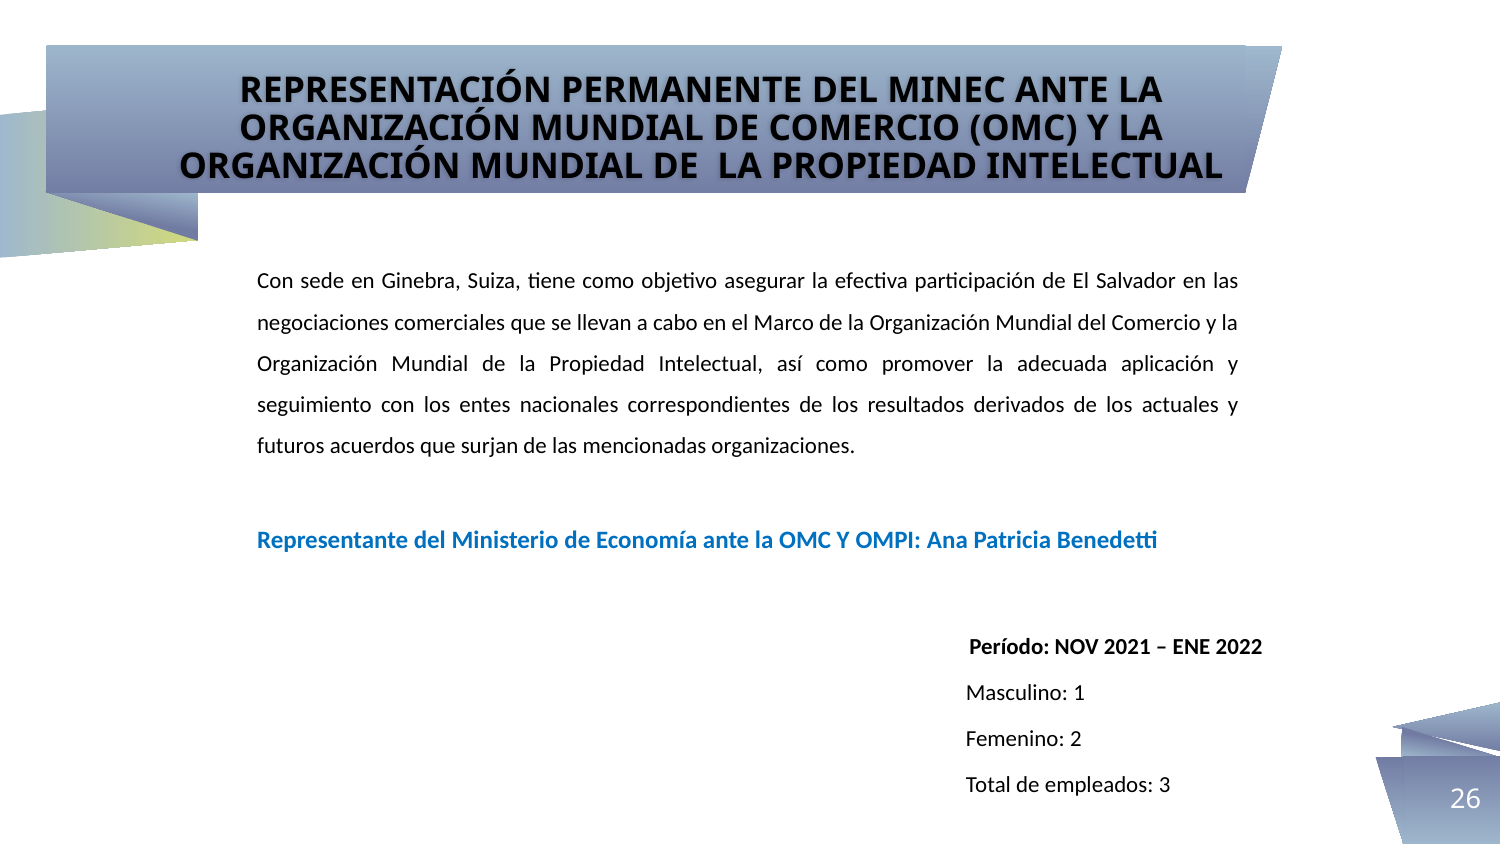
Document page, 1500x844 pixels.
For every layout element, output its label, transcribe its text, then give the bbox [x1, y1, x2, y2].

text_box REPRESENTACIÓN PERMANENTE DEL MINEC ANTE LA ORGANIZACIÓN MUNDIAL DE COMERCIO (OMC) Y LA ORGANIZACIÓN MUNDIAL DE LA PROPIEDAD INTELECTUAL [159, 55, 1244, 203]
text_box Con sede en Ginebra, Suiza, tiene como objetivo asegurar la efectiva participación de El Salvador en las negociaciones comerciales que se llevan a cabo en el Marco de la Organización Mundial del Comercio y la Organización Mundial de la Propiedad Intelectual, así como promover la adecuada aplicación y seguimiento con los entes nacionales correspondientes de los resultados derivados de los actuales y futuros acuerdos que surjan de las mencionadas organizaciones. Representante del Ministerio de Economía ante la OMC Y OMPI: Ana Patricia Benedetti [242, 244, 1255, 623]
text_box Período: NOV 2021 – ENE 2022 Masculino: 1 Femenino: 2 Total de empleados: 3 [950, 610, 1282, 812]
slide_number 26 [1401, 756, 1482, 844]
